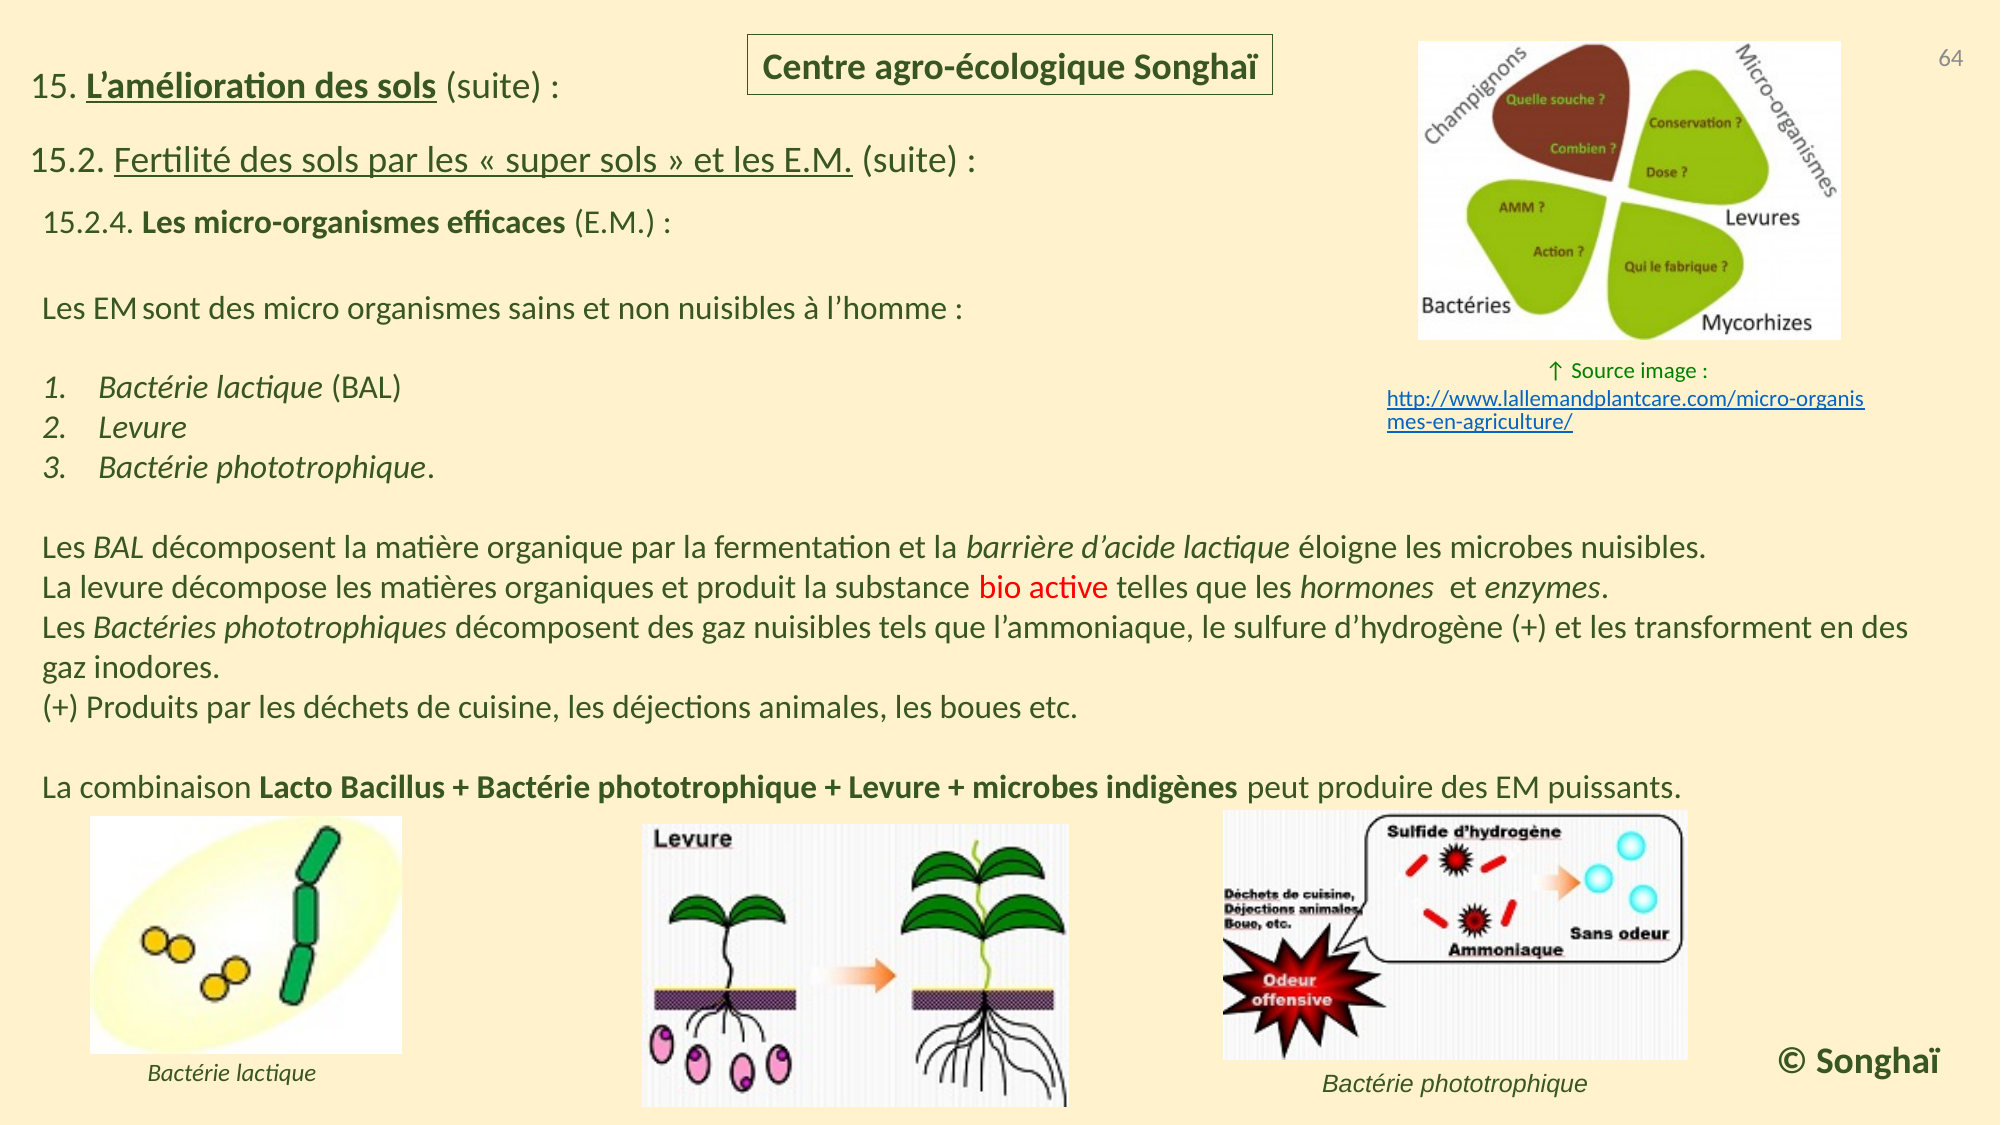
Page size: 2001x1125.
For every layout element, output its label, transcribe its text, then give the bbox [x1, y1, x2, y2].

text_box © Songhaï [1761, 1028, 1955, 1089]
text_box Bactérie lactique [132, 1054, 338, 1094]
picture [90, 816, 402, 1054]
slide_number 64 [1842, 29, 1979, 85]
picture [1223, 810, 1688, 1060]
picture [642, 824, 1069, 1107]
text_box 15.2. Fertilité des sols par les « super sols » et les E.M. (suite) : [14, 127, 1017, 188]
text_box 15. L’amélioration des sols (suite) : [15, 53, 616, 114]
text_box Centre agro-écologique Songhaï [747, 34, 1273, 95]
text_box Bactérie phototrophique [1307, 1060, 1604, 1105]
picture [1418, 41, 1841, 340]
text_box 15.2.4. Les micro-organismes efficaces (E.M.) : Les EM sont des micro organismes sains et non nuisibles à l’homme : Bactérie lactique (BAL) Levure Bactérie phototrophique. Les BAL décomposent la matière organique par la fermentation et la barrière d’acide lactique éloigne les microbes nuisibles. La levure décompose les matières organiques et produit la substance bio active telles que les hormones et enzymes. Les Bactéries phototrophiques décomposent des gaz nuisibles tels que l’ammoniaque, le sulfure d’hydrogène (+) et les transforment en des gaz inodores. (+) Produits par les déchets de cuisine, les déjections animales, les boues etc. La combinaison Lacto Bacillus + Bactérie phototrophique + Levure + microbes indigènes peut produire des EM puissants. [27, 192, 1963, 813]
text_box ↑ Source image : http://www.lallemandplantcare.com/micro-organismes-en-agriculture/ [1372, 348, 1888, 446]
